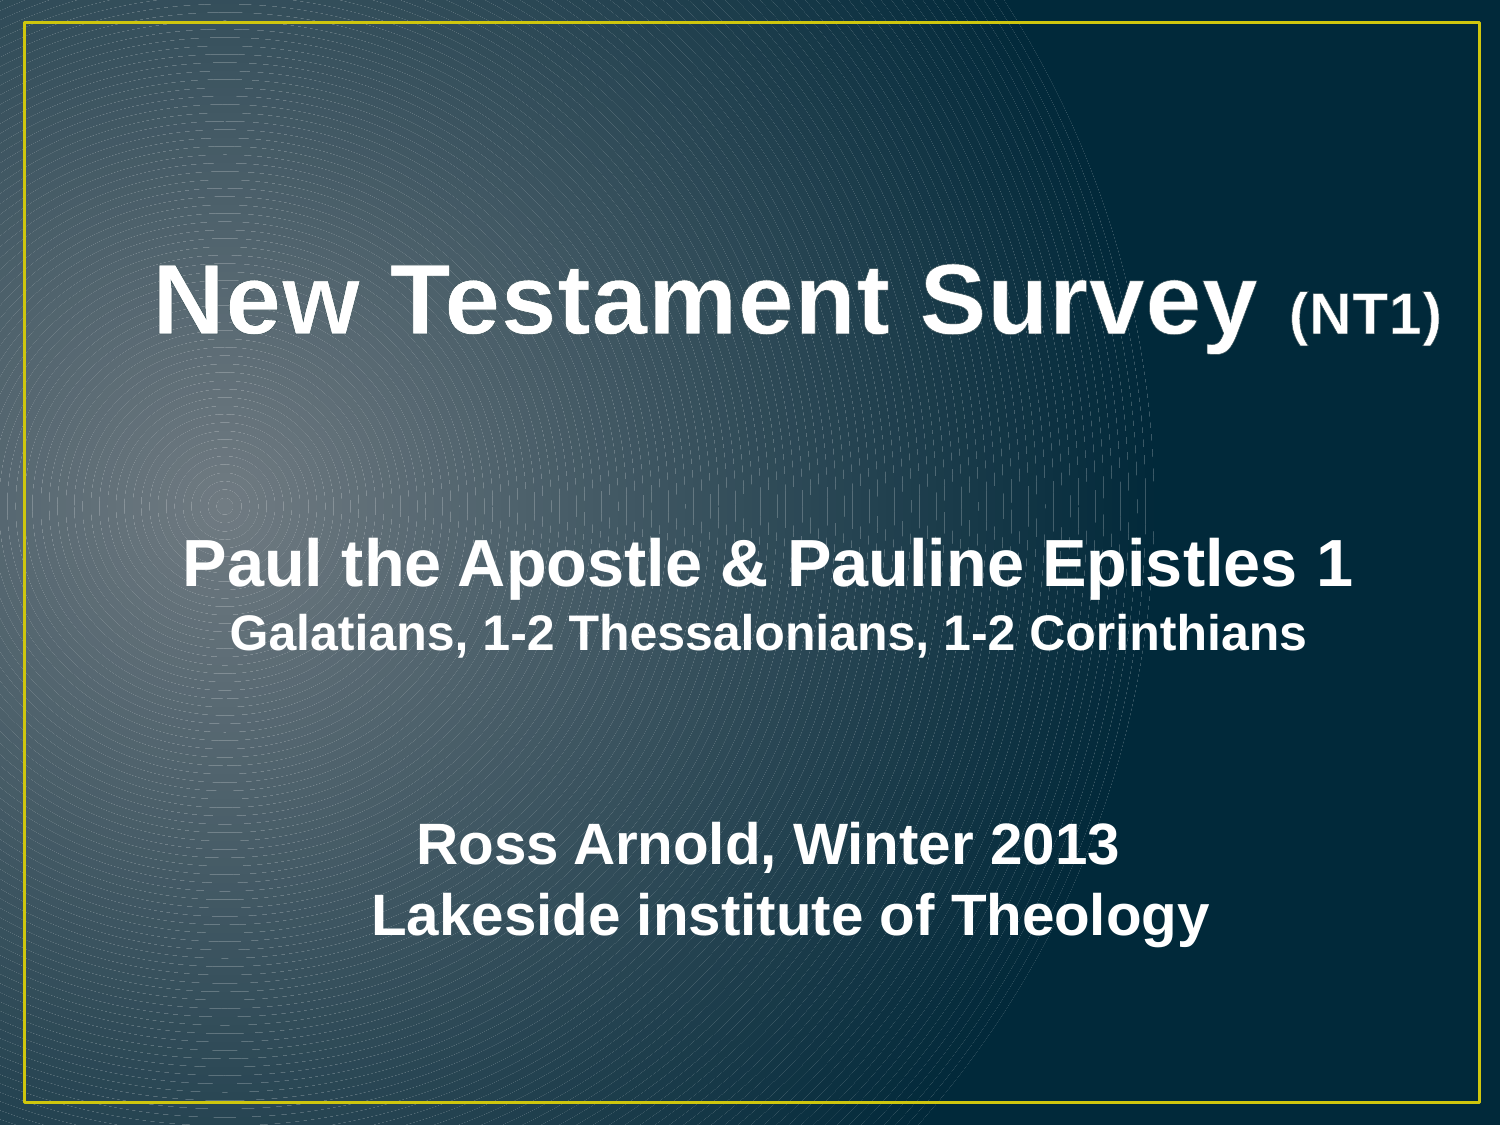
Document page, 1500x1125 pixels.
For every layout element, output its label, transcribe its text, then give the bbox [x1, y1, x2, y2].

title New Testament Survey (NT1) [137, 224, 1475, 362]
list Paul the Apostle & Pauline Epistles 1 Galatians, 1-2 Thessalonians, 1-2 Corinthians Ross Arnold, Winter 2013 Lakeside institute of Theology [87, 512, 1450, 975]
